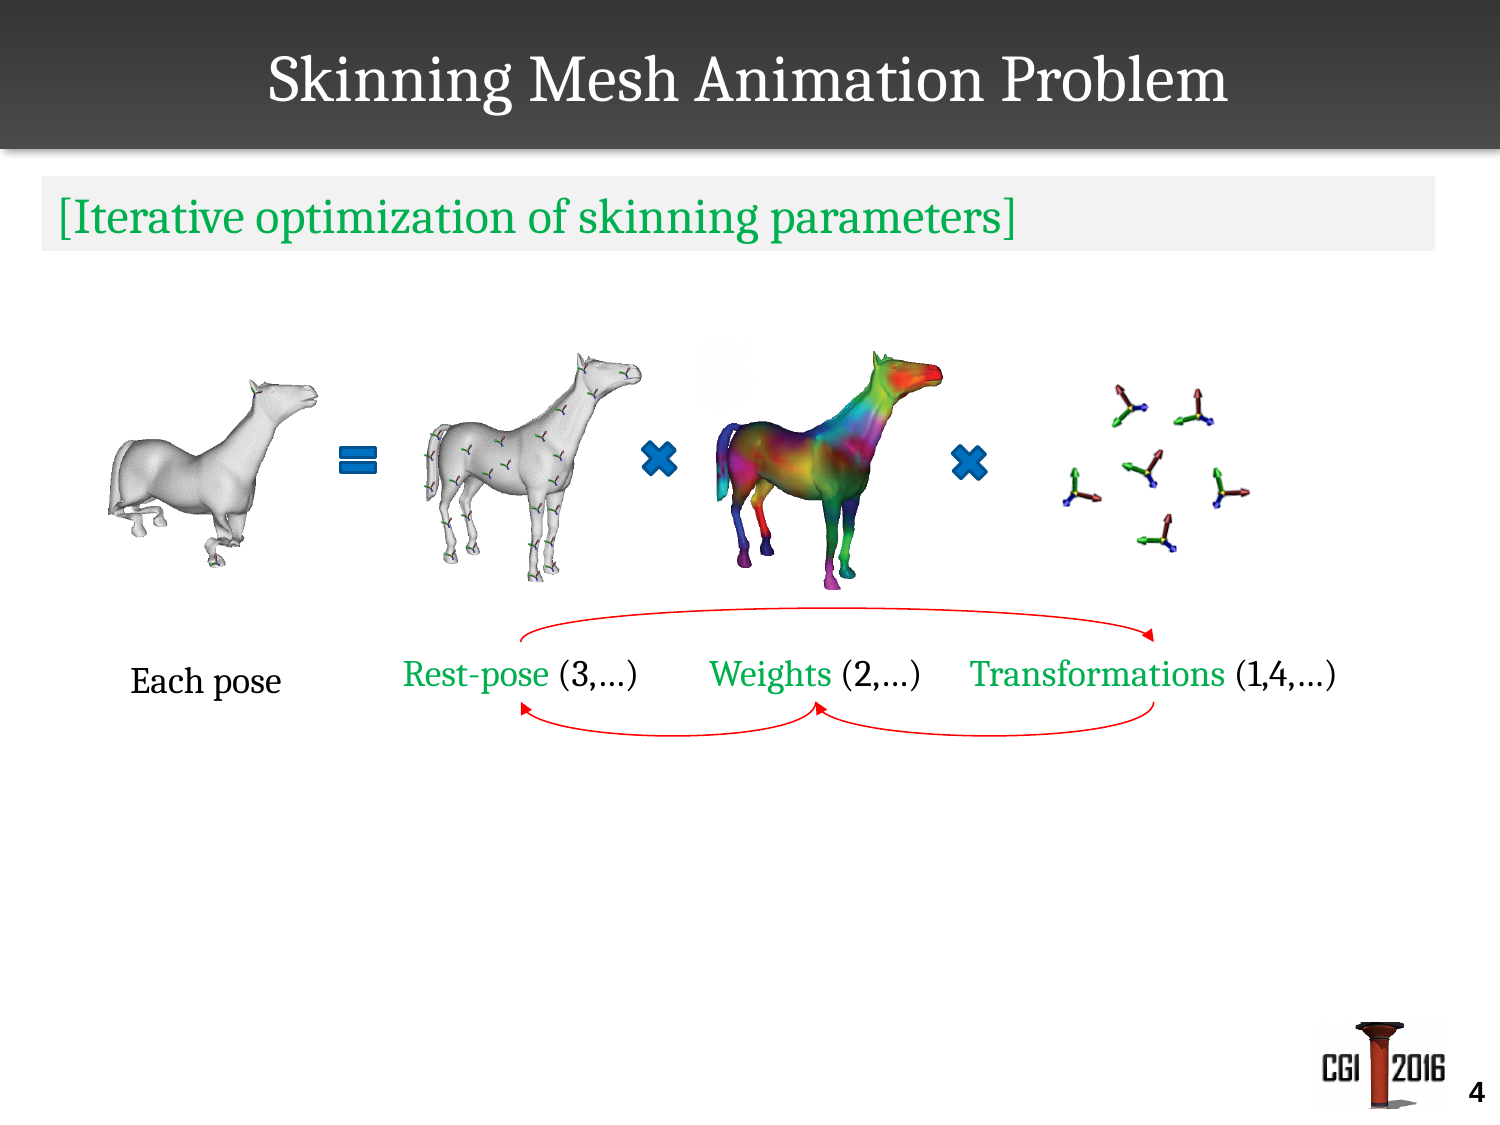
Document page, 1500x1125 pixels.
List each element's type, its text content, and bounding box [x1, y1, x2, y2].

slide_number 4 [1376, 1065, 1500, 1125]
picture [1198, 456, 1256, 515]
text_box [964, 445, 988, 481]
text_box [Iterative optimization of skinning parameters] [41, 176, 1436, 251]
picture [695, 337, 837, 592]
text_box Each pose [115, 648, 297, 709]
picture [1317, 1022, 1448, 1110]
title Skinning Mesh Animation Problem [0, 0, 1500, 149]
picture [69, 314, 342, 582]
picture [406, 329, 667, 597]
text_box [348, 446, 377, 459]
text_box Transformations (1,4,…) [995, 641, 1353, 702]
picture [1132, 509, 1182, 559]
picture [1089, 374, 1174, 495]
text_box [984, 533, 988, 872]
text_box Transformations (1,4,…) [954, 641, 978, 702]
picture [1056, 463, 1106, 512]
text_box Rest-pose (3,…) [387, 641, 654, 702]
text_box Weights (2,…) [694, 641, 830, 702]
text_box [674, 463, 678, 473]
picture [840, 337, 958, 592]
text_box [348, 461, 377, 474]
text_box Weights (2,…) [846, 641, 938, 702]
picture [1162, 382, 1220, 440]
